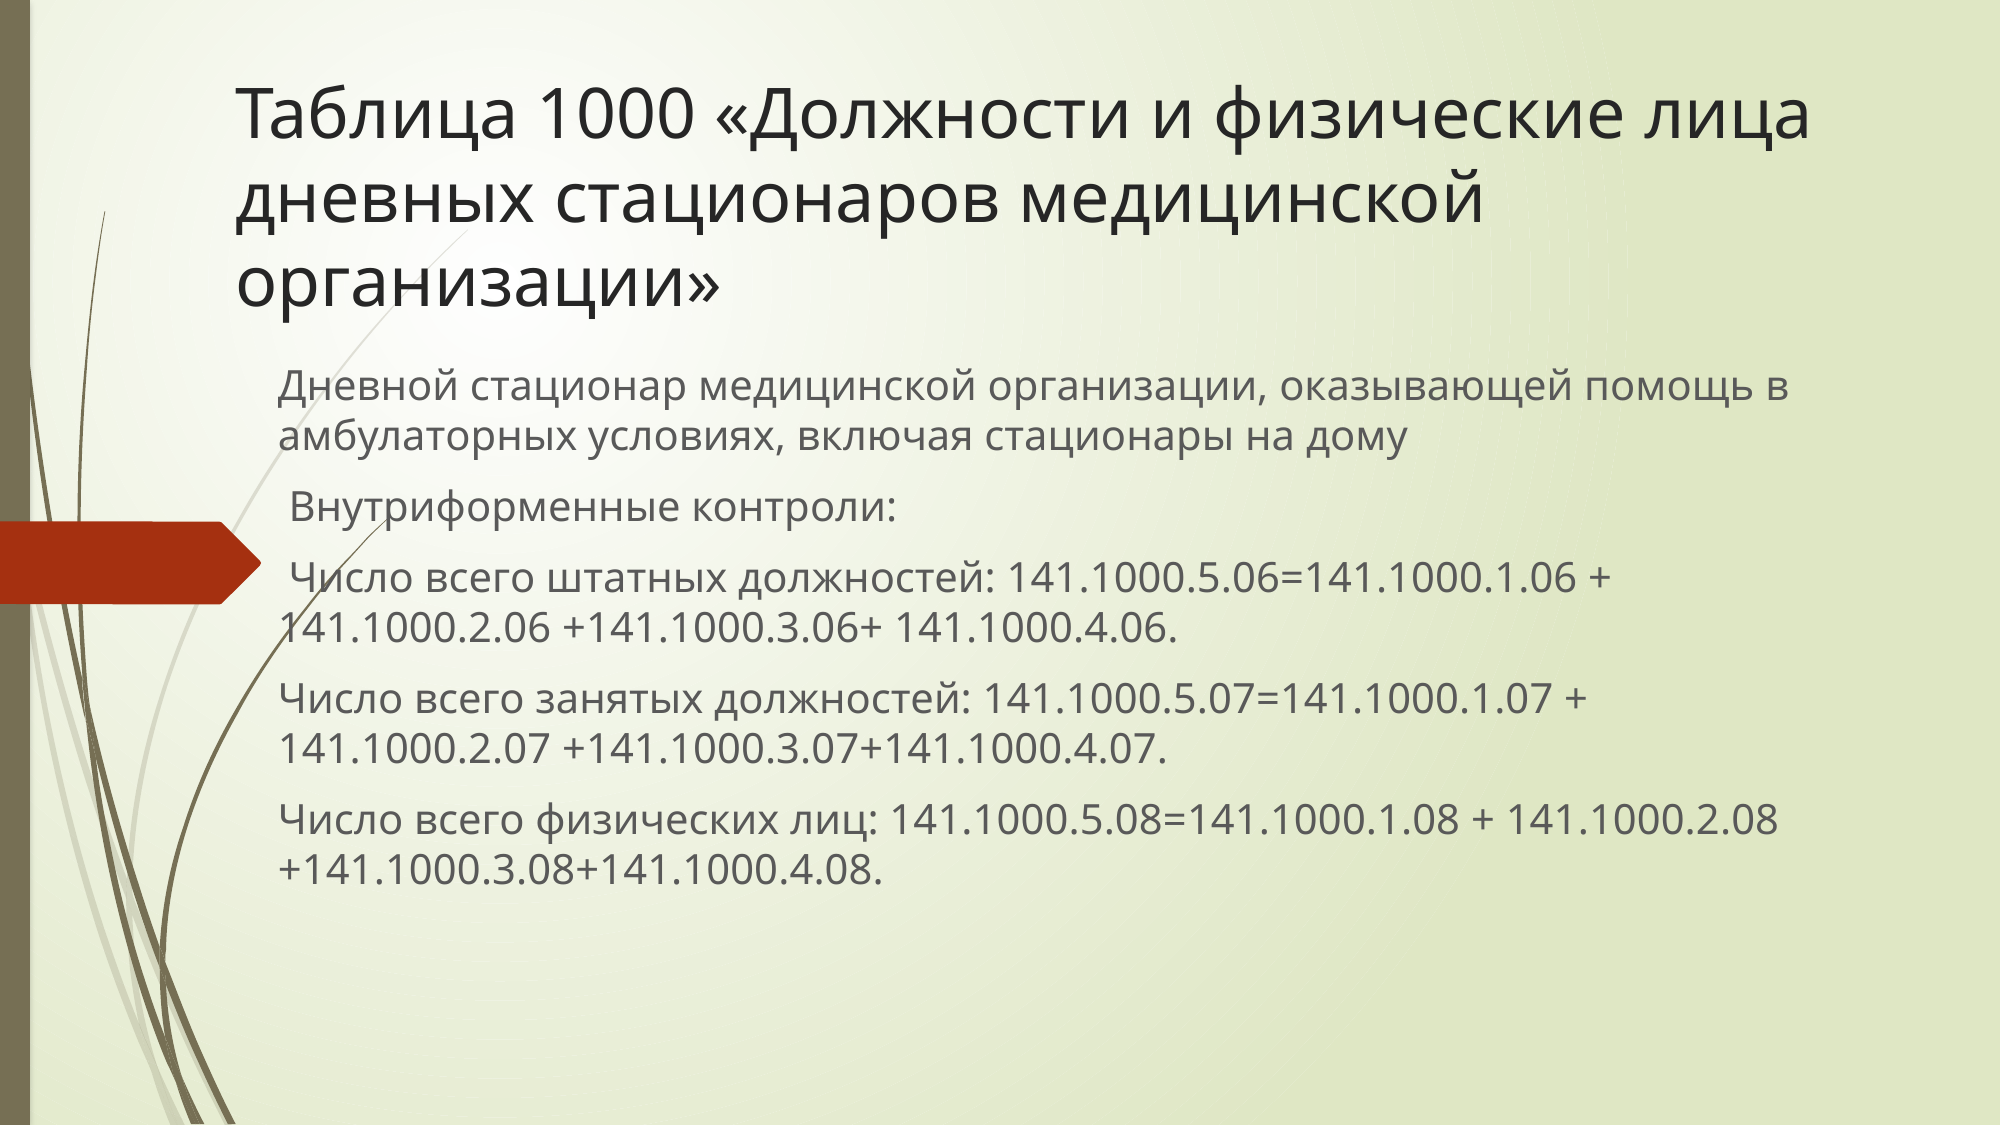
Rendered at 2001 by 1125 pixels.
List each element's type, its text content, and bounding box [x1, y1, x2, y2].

title Таблица 1000 «Должности и физические лица дневных стационаров медицинской организации» [220, 57, 1862, 329]
list Дневной стационар медицинской организации, оказывающей помощь в амбулаторных условиях, включая стационары на дому Внутриформенные контроли: Число всего штатных должностей: 141.1000.5.06=141.1000.1.06 + 141.1000.2.06 +141.1000.3.06+ 141.1000.4.06. Число всего занятых должностей: 141.1000.5.07=141.1000.1.07 + 141.1000.2.07 +141.1000.3.07+141.1000.4.07. Число всего физических лиц: 141.1000.5.08=141.1000.1.08 + 141.1000.2.08 +141.1000.3.08+141.1000.4.08. [262, 350, 1888, 1037]
